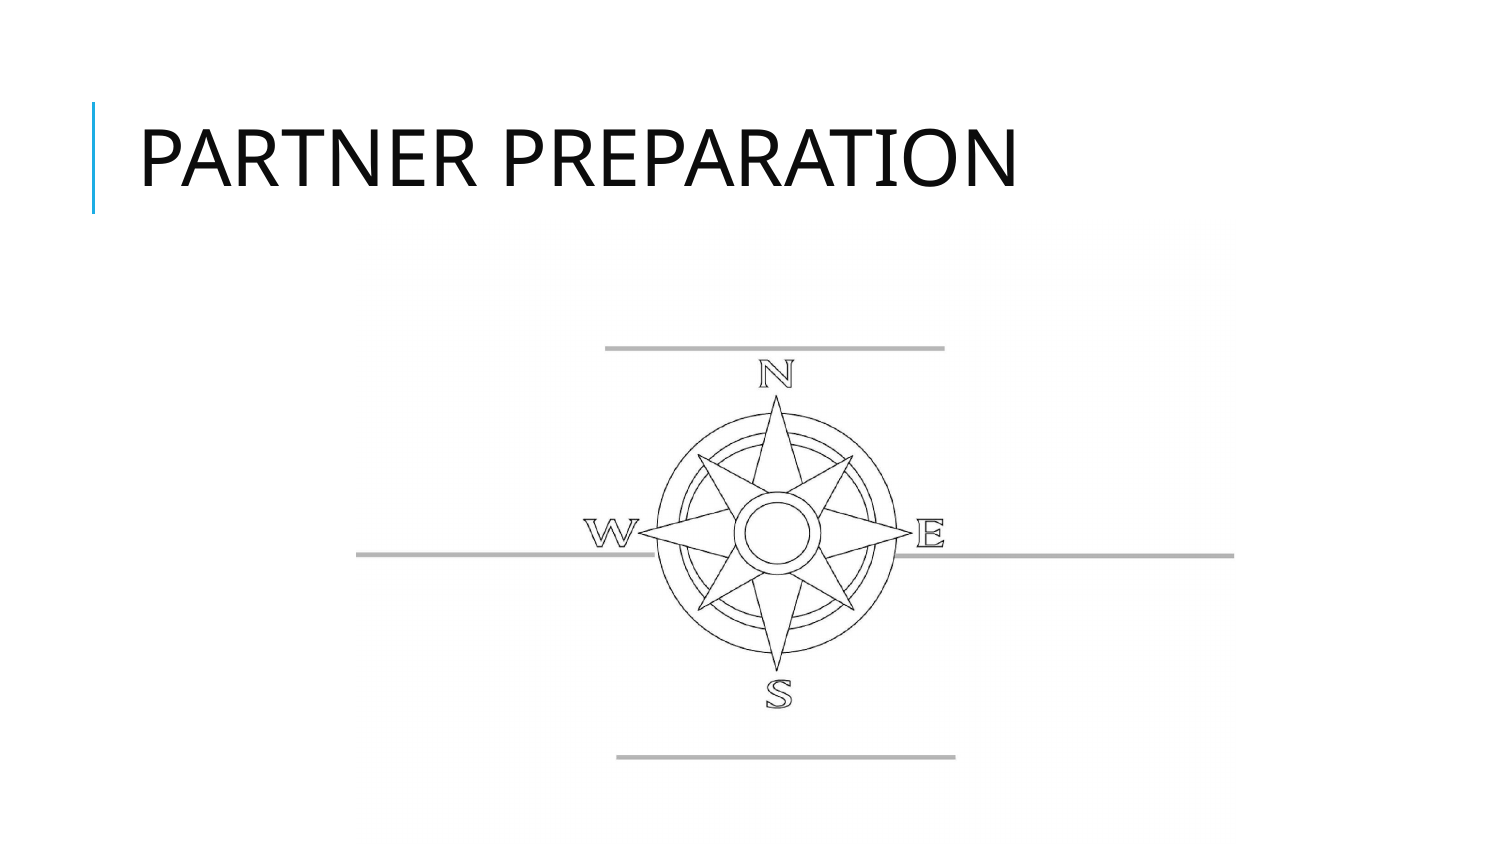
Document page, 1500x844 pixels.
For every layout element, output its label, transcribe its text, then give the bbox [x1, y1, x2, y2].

title PARTNER PREPARATION [126, 71, 1322, 257]
picture [356, 218, 1236, 844]
